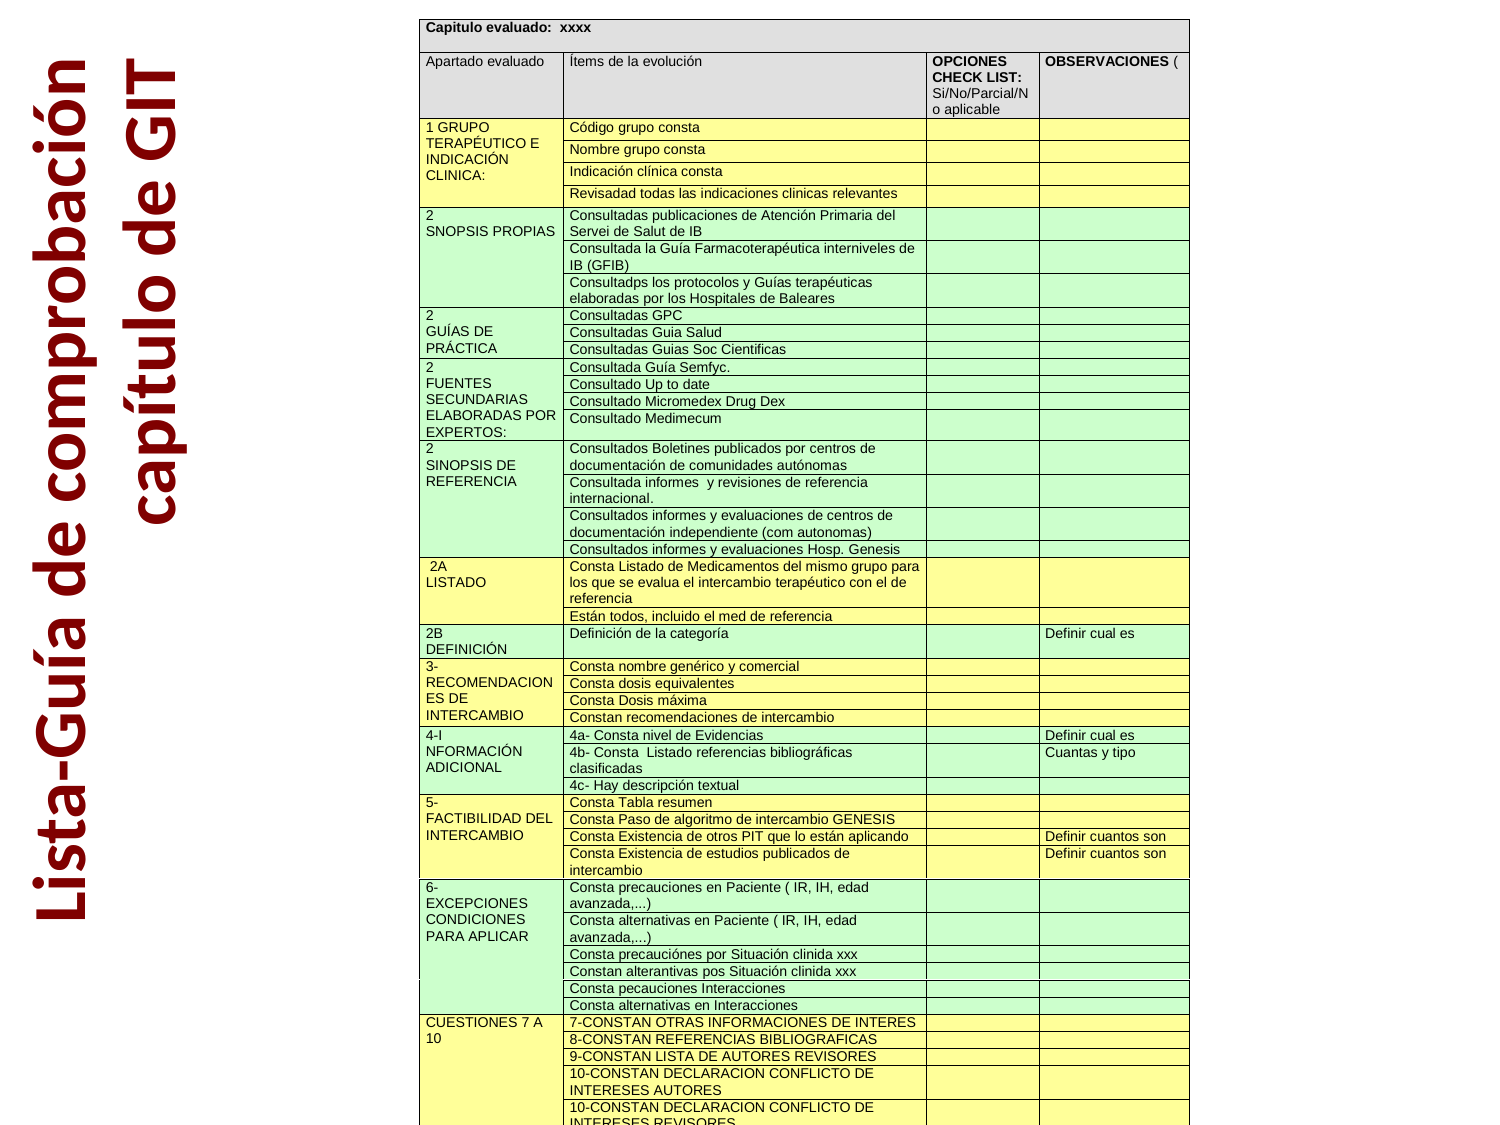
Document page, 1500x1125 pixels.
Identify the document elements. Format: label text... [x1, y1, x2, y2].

title Lista-Guía de comprobación capítulo de GIT [53, 42, 148, 1125]
picture [418, 18, 1192, 1125]
